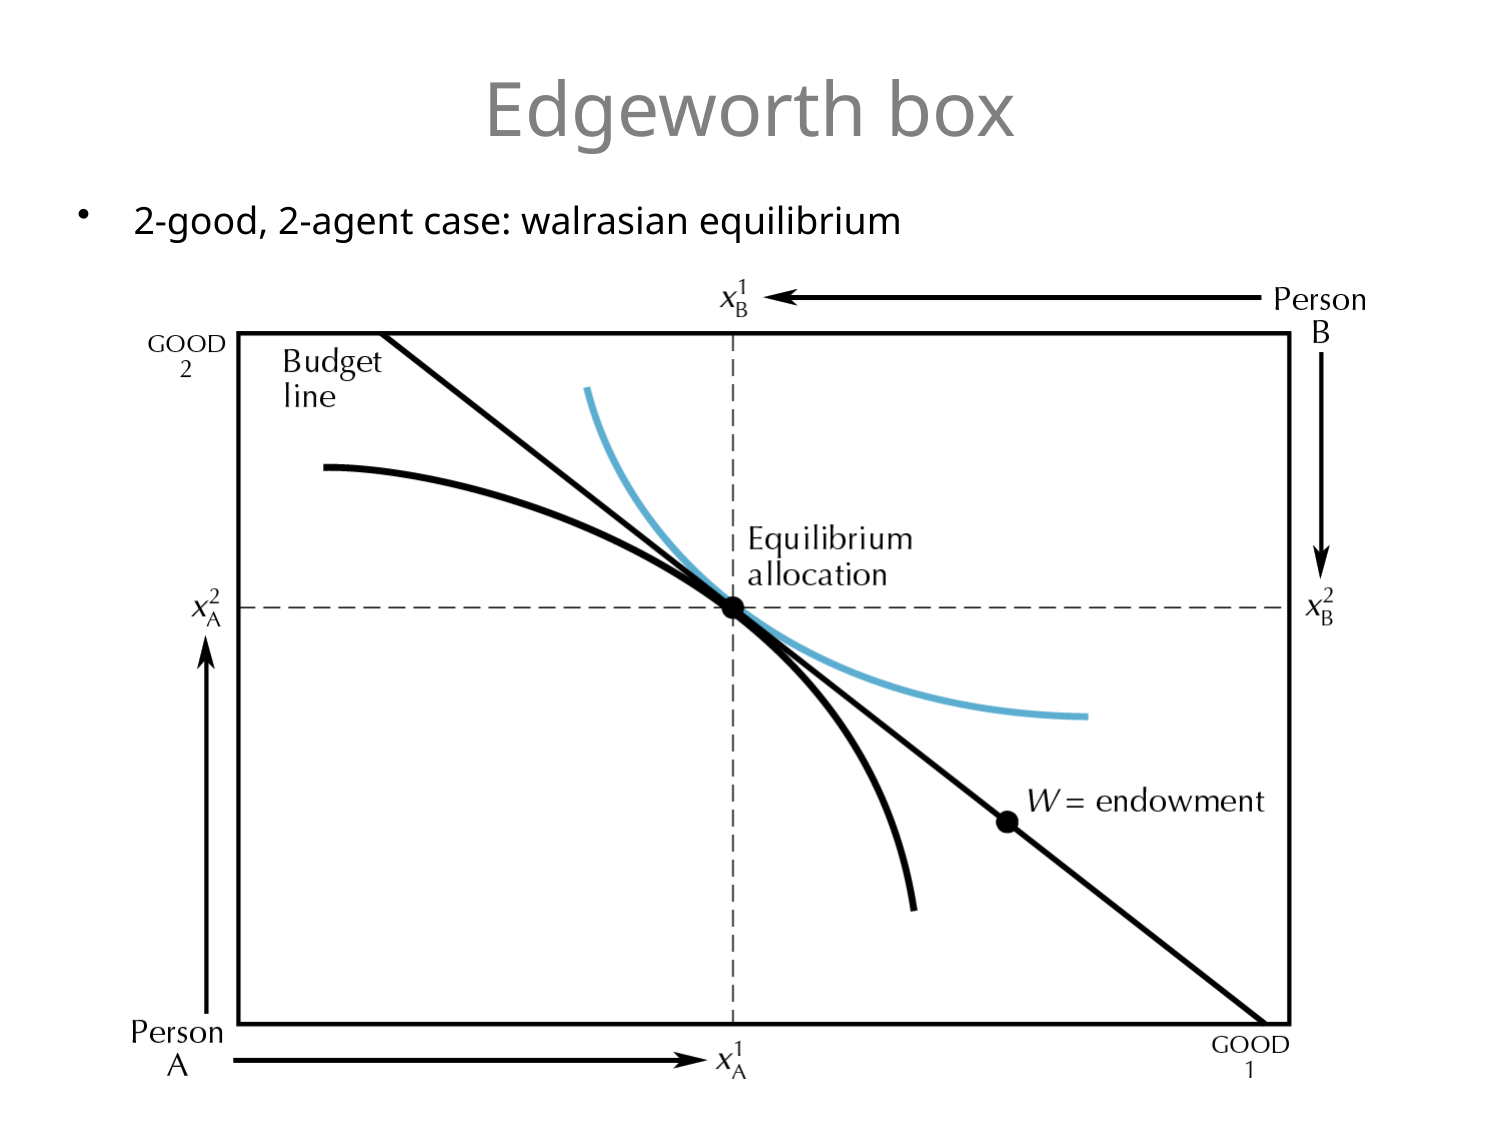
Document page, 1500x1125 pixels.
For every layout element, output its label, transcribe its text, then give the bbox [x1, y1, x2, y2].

text_box Edgeworth box [74, 12, 1425, 200]
text_box 2-good, 2-agent case: walrasian equilibrium [62, 189, 938, 249]
picture [130, 274, 1370, 1121]
